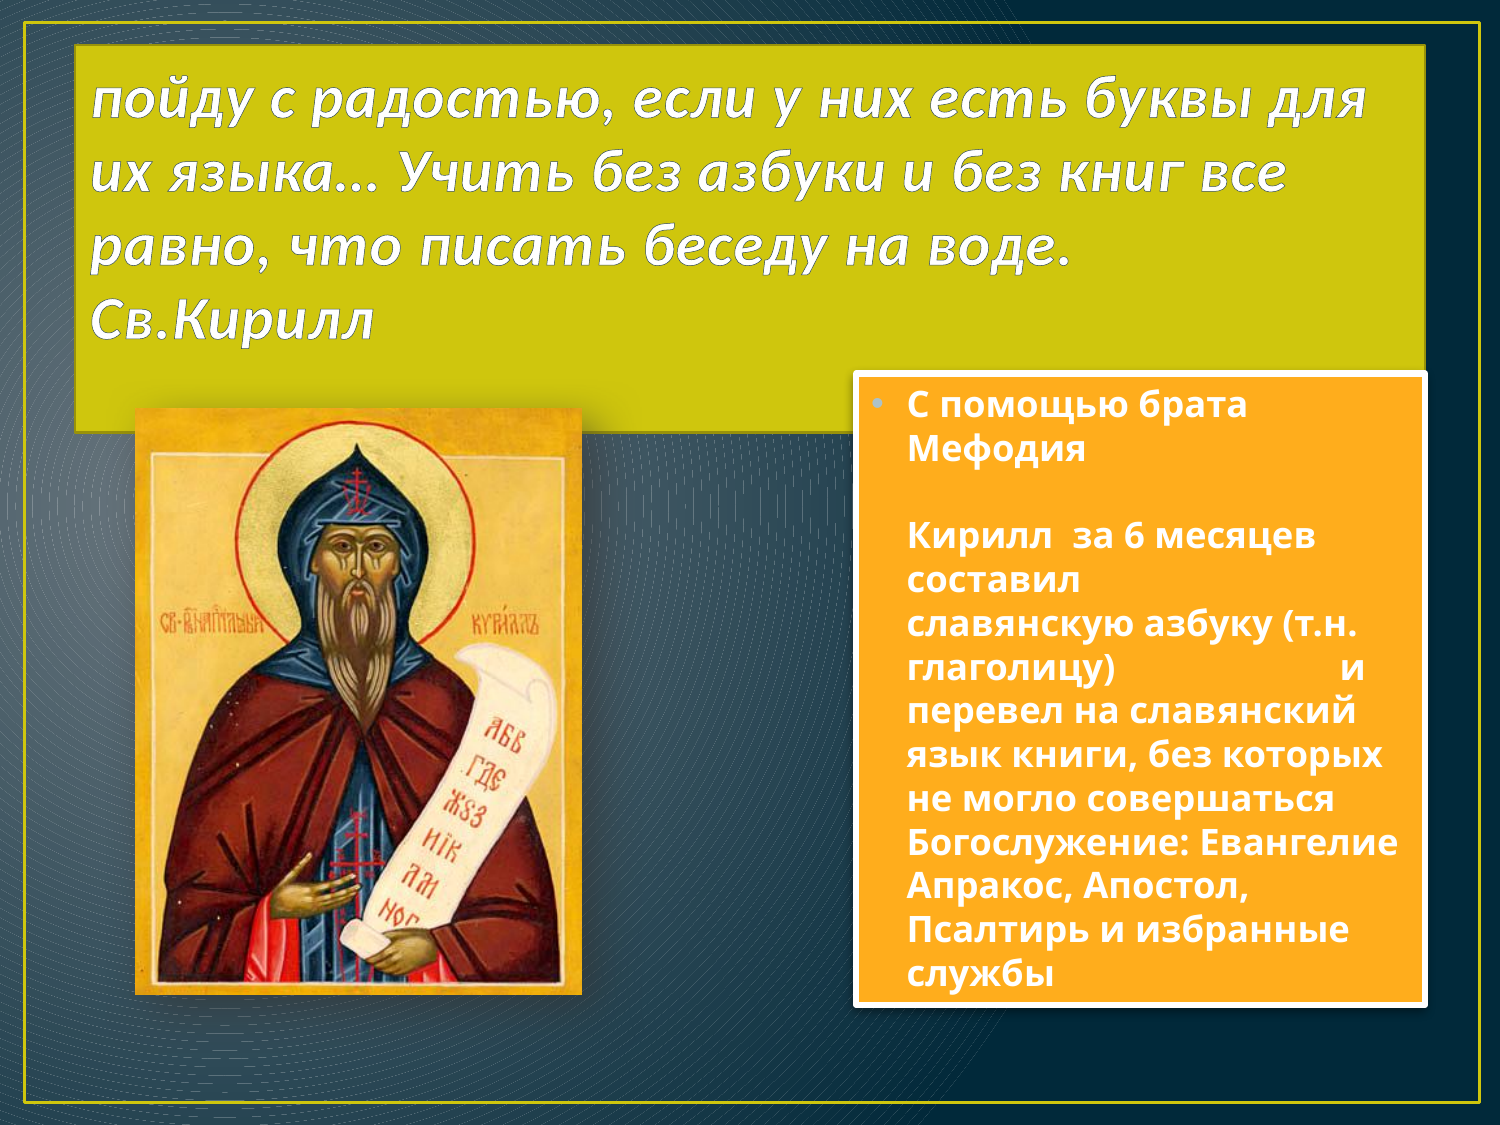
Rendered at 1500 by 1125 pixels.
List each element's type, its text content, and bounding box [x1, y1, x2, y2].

title пойду с радостью, если у них есть буквы для их языка… Учить без азбуки и без книг все равно, что писать беседу на воде. Св.Кирилл [74, 44, 1426, 434]
picture [135, 408, 582, 996]
list С помощью брата Мефодия Кирилл за 6 месяцев составил славянскую азбуку (т.н. глаголицу) и перевел на славянский язык книги, без которых не могло совершаться Богослужение: Евангелие Апракос, Апостол, Псалтирь и избранные службы [853, 370, 1428, 1008]
